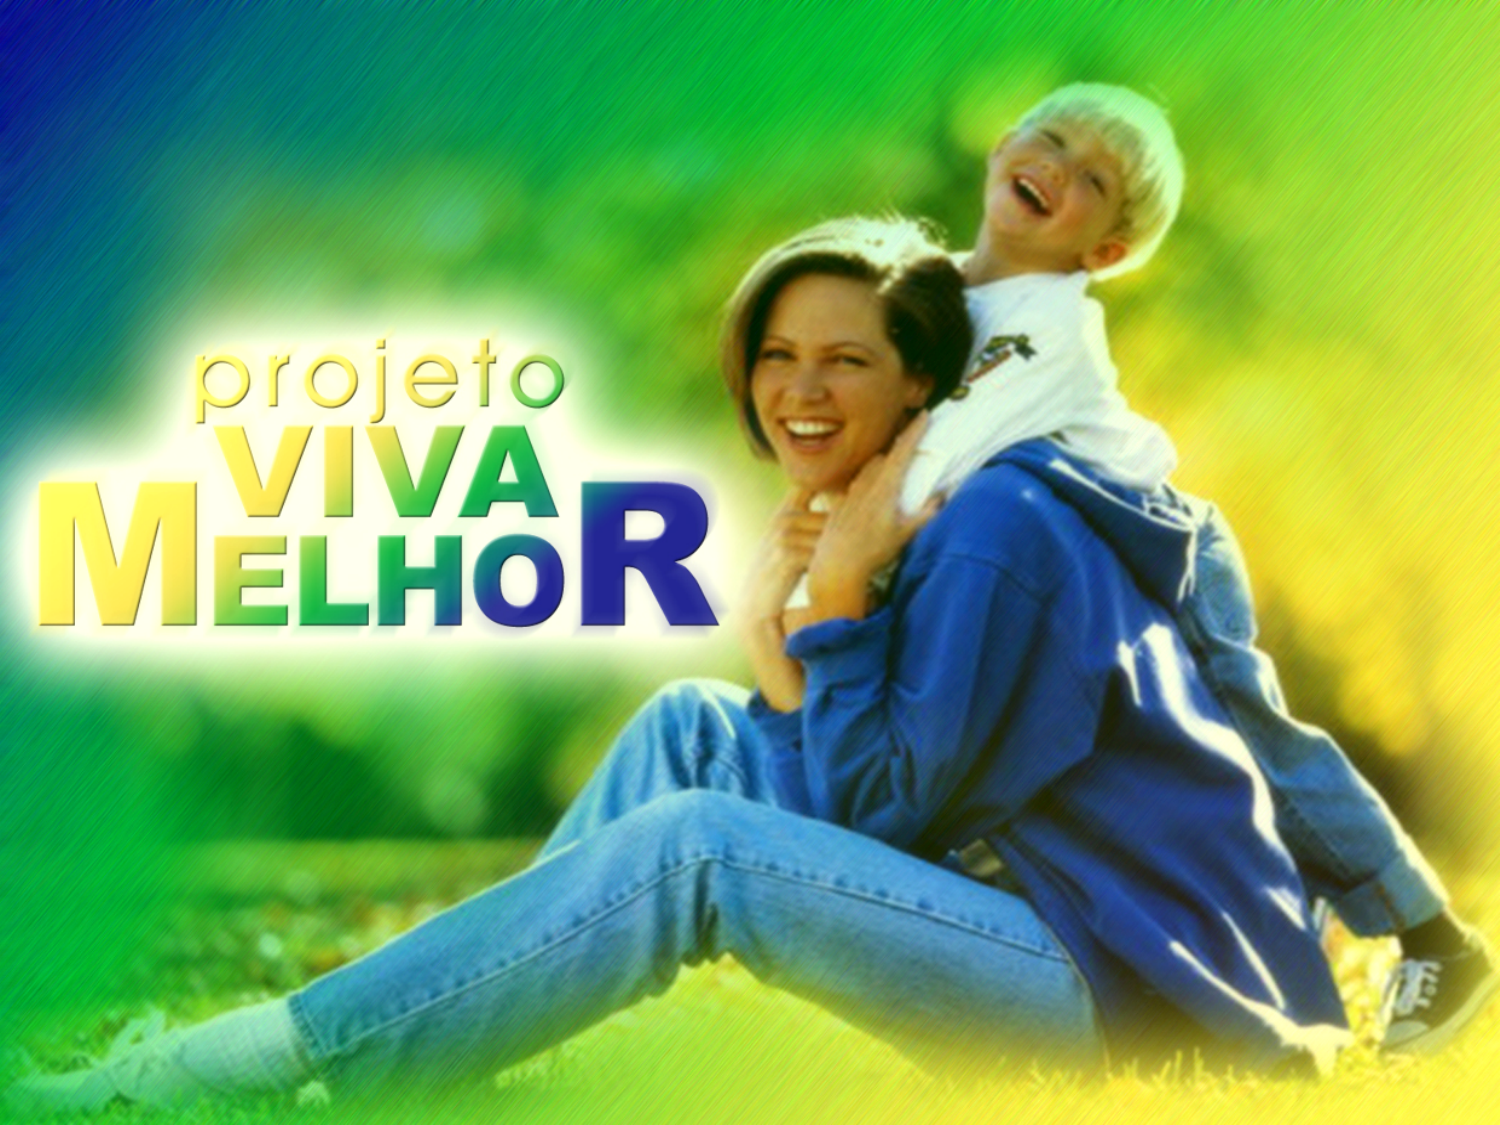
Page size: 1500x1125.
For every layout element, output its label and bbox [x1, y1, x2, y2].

list [0, 0, 1500, 1125]
